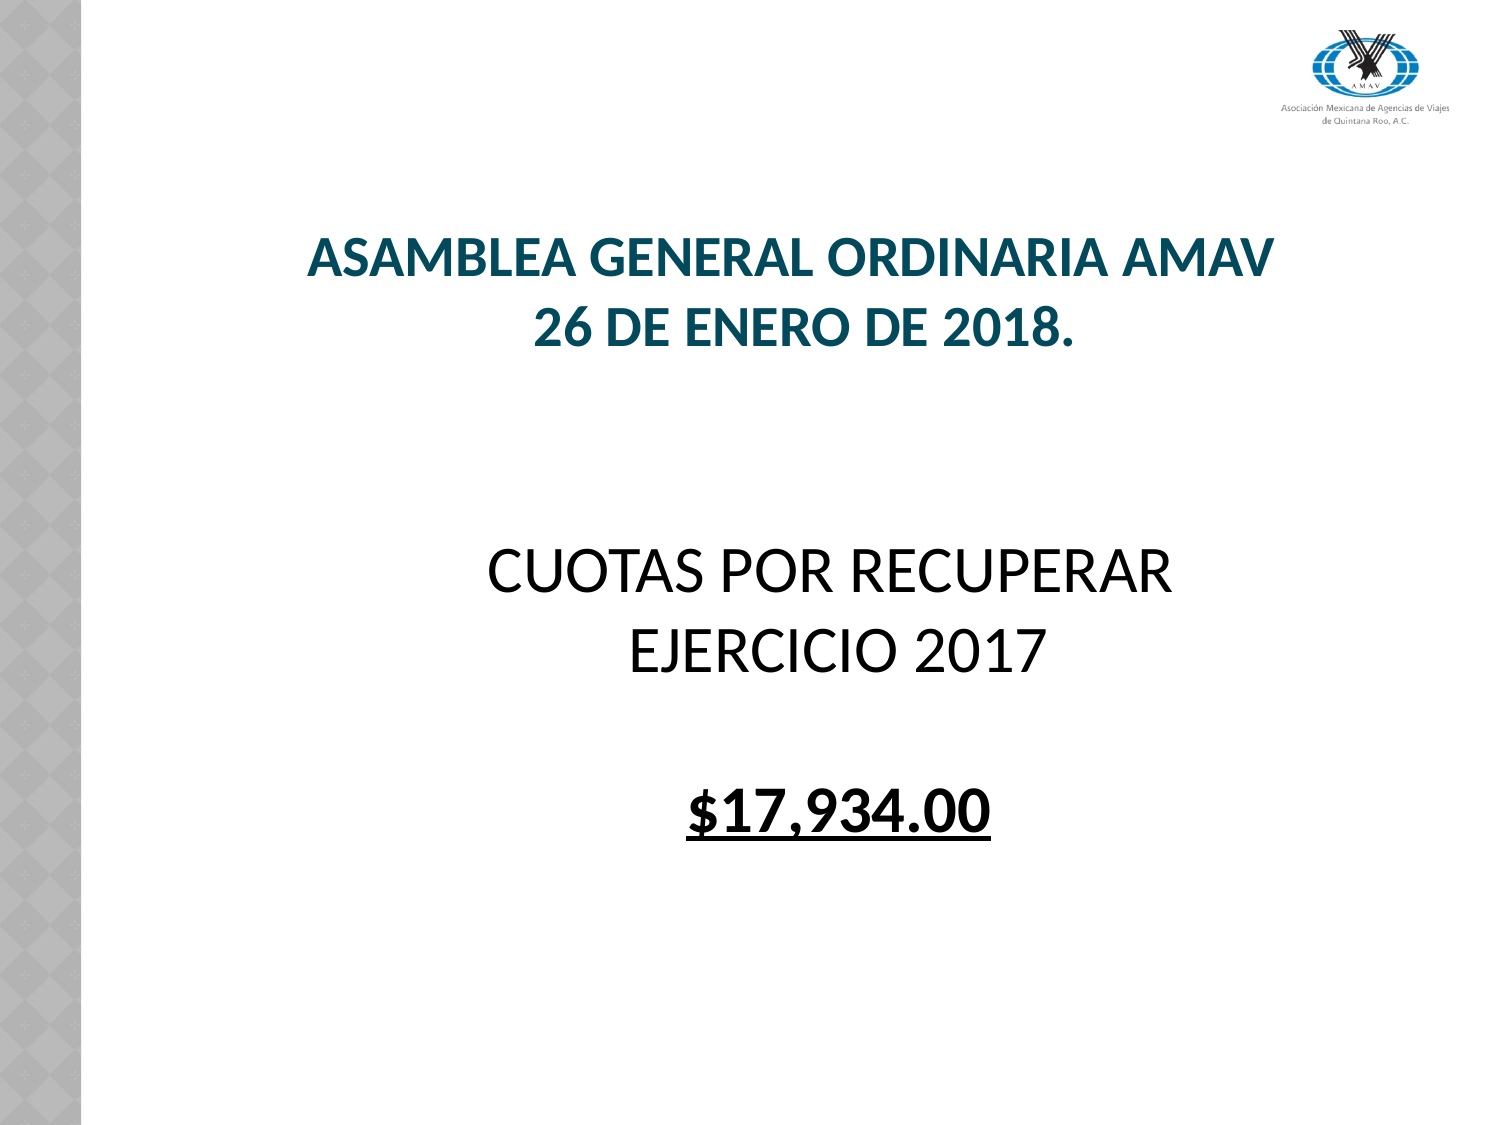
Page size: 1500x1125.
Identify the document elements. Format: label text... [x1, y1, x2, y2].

picture [1281, 30, 1450, 125]
text_box ASAMBLEA GENERAL ORDINARIA AMAV 26 DE ENERO DE 2018. [279, 211, 1331, 436]
text_box CUOTAS POR RECUPERAR EJERCICIO 2017 $17,934.00 [265, 438, 1412, 933]
